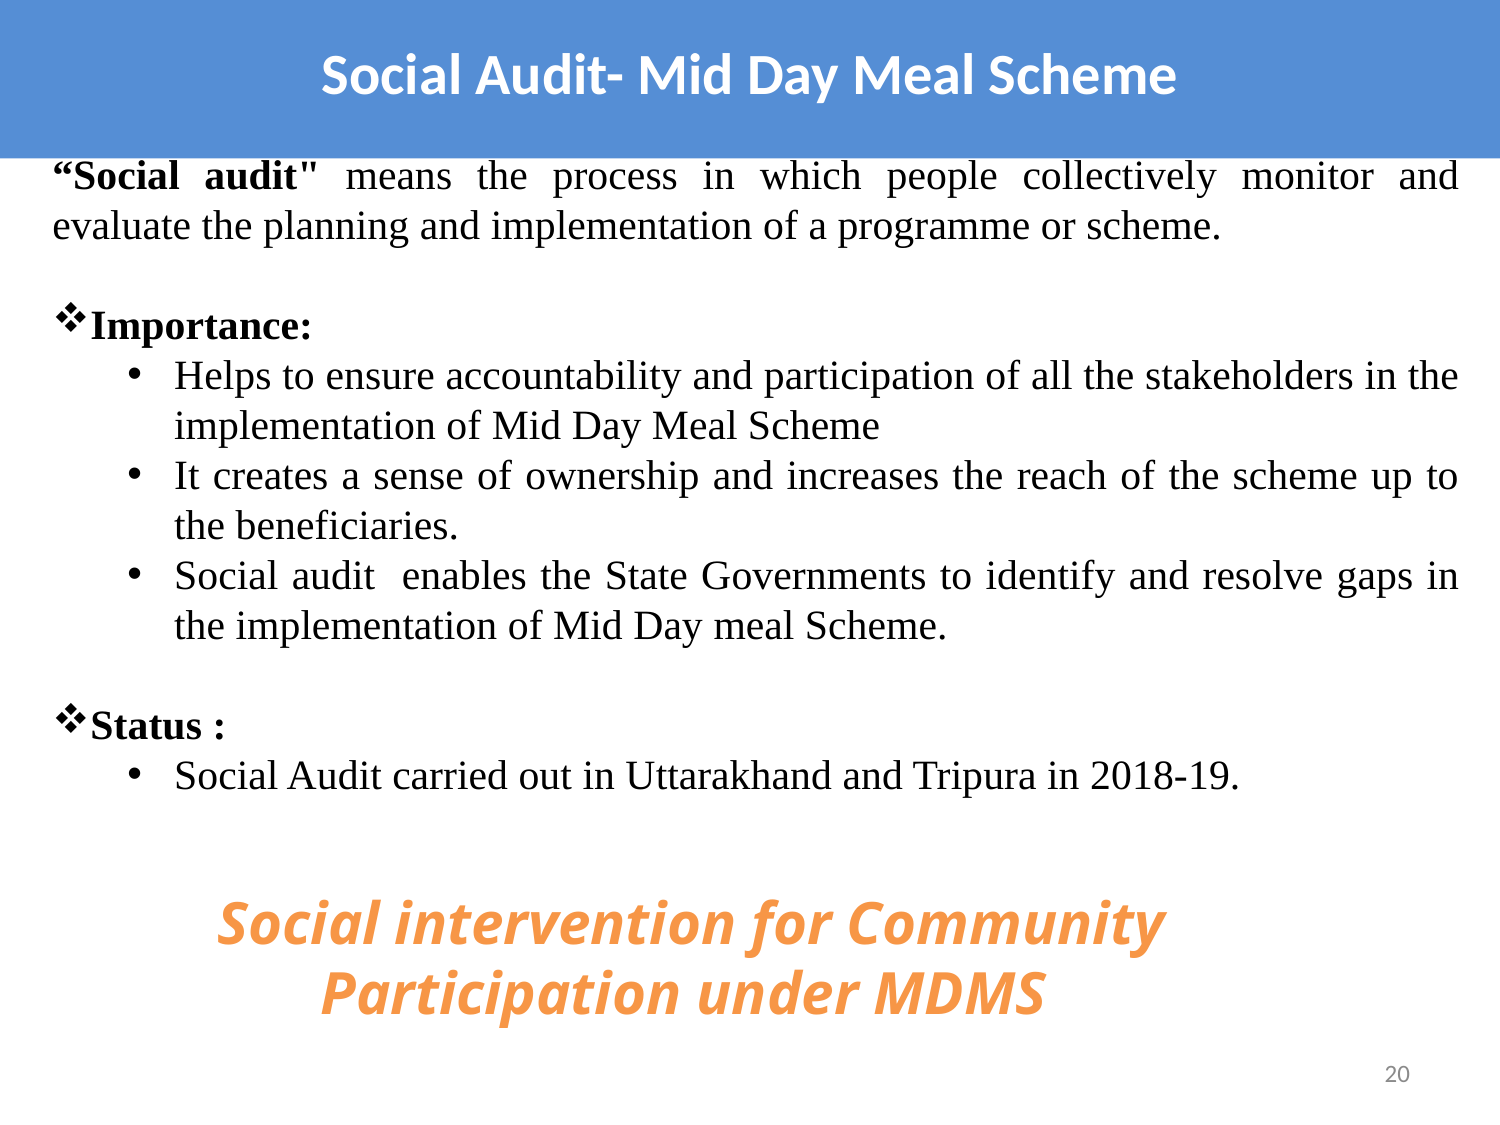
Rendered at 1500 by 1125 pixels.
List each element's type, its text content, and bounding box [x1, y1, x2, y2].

slide_number 20 [1074, 1042, 1425, 1103]
text_box “Social audit" means the process in which people collectively monitor and evaluate the planning and implementation of a programme or scheme. Importance: Helps to ensure accountability and participation of all the stakeholders in the implementation of Mid Day Meal Scheme It creates a sense of ownership and increases the reach of the scheme up to the beneficiaries. Social audit enables the State Governments to identify and resolve gaps in the implementation of Mid Day meal Scheme. Status : Social Audit carried out in Uttarakhand and Tripura in 2018-19. [37, 140, 1475, 856]
title Social Audit- Mid Day Meal Scheme [0, 0, 1500, 159]
text_box Social intervention for Community Participation under MDMS [128, 878, 1254, 1104]
